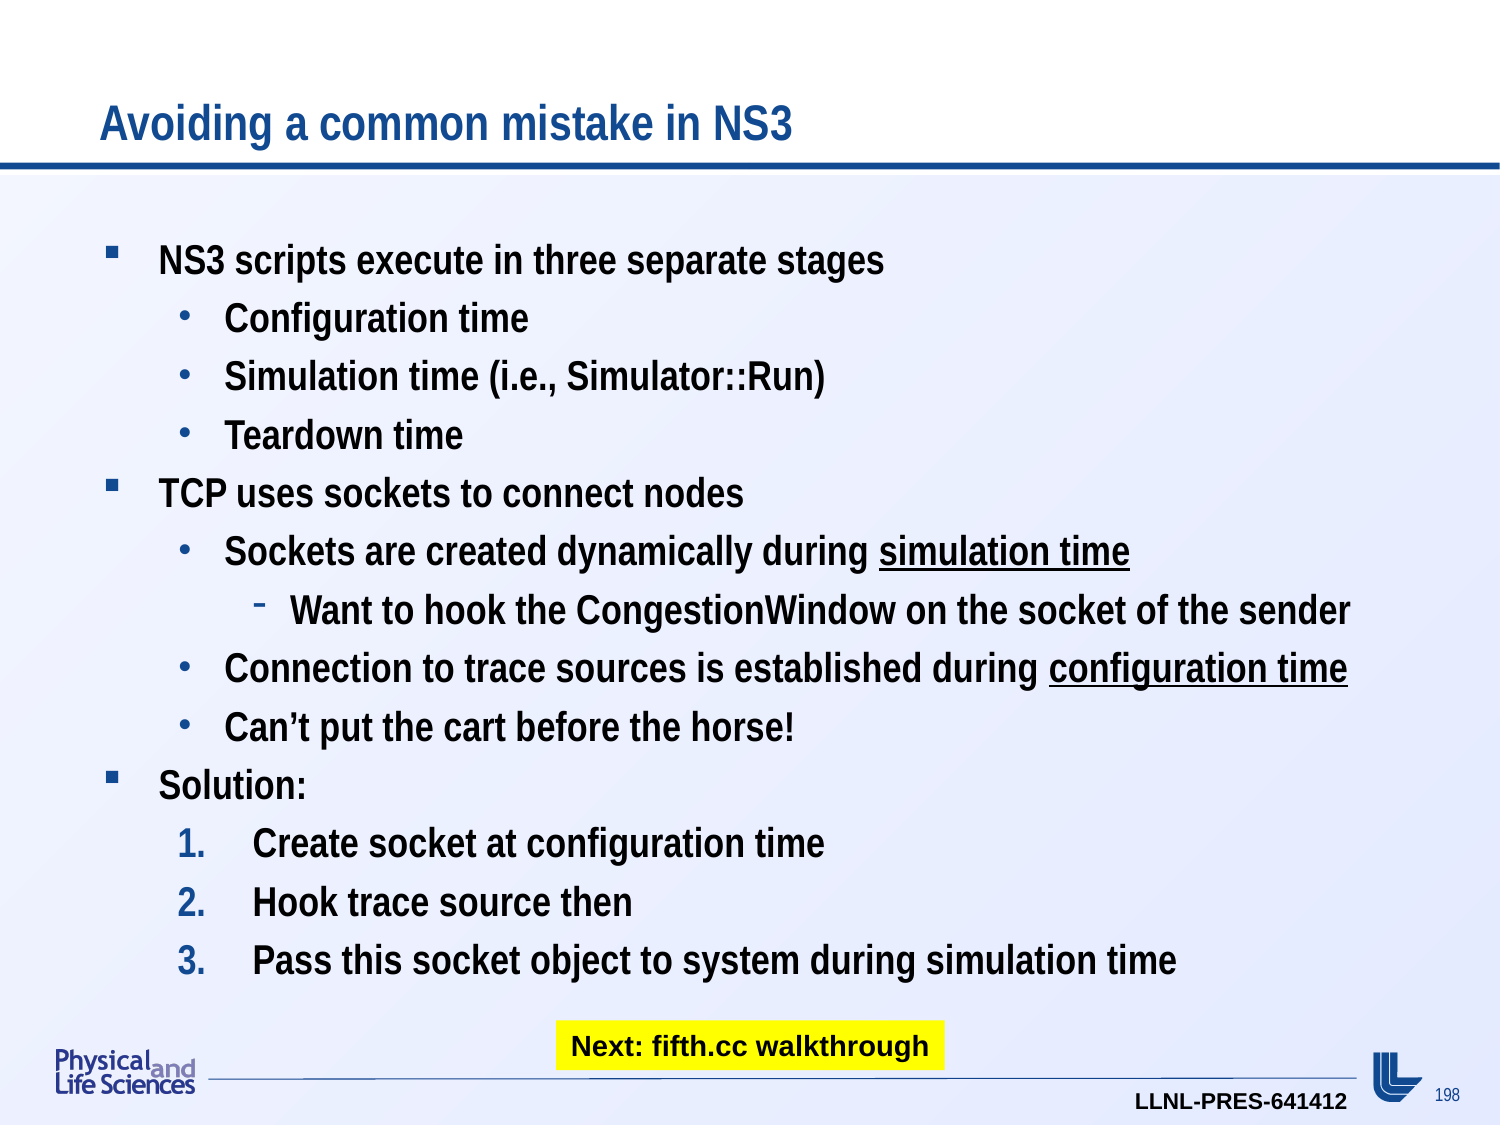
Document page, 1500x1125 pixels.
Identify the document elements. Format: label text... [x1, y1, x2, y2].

picture [56, 1049, 195, 1094]
title Avoiding a common mistake in NS3 [99, 24, 1405, 159]
picture [1365, 1050, 1425, 1108]
text_box Next: fifth.cc walkthrough [556, 1020, 945, 1071]
list NS3 scripts execute in three separate stages Configuration time Simulation time (i.e., Simulator::Run) Teardown time TCP uses sockets to connect nodes Sockets are created dynamically during simulation time Want to hook the CongestionWindow on the socket of the sender Connection to trace sources is established during configuration time Can’t put the cart before the horse! Solution: Create socket at configuration time Hook trace source then Pass this socket object to system during simulation time [87, 224, 1413, 1001]
